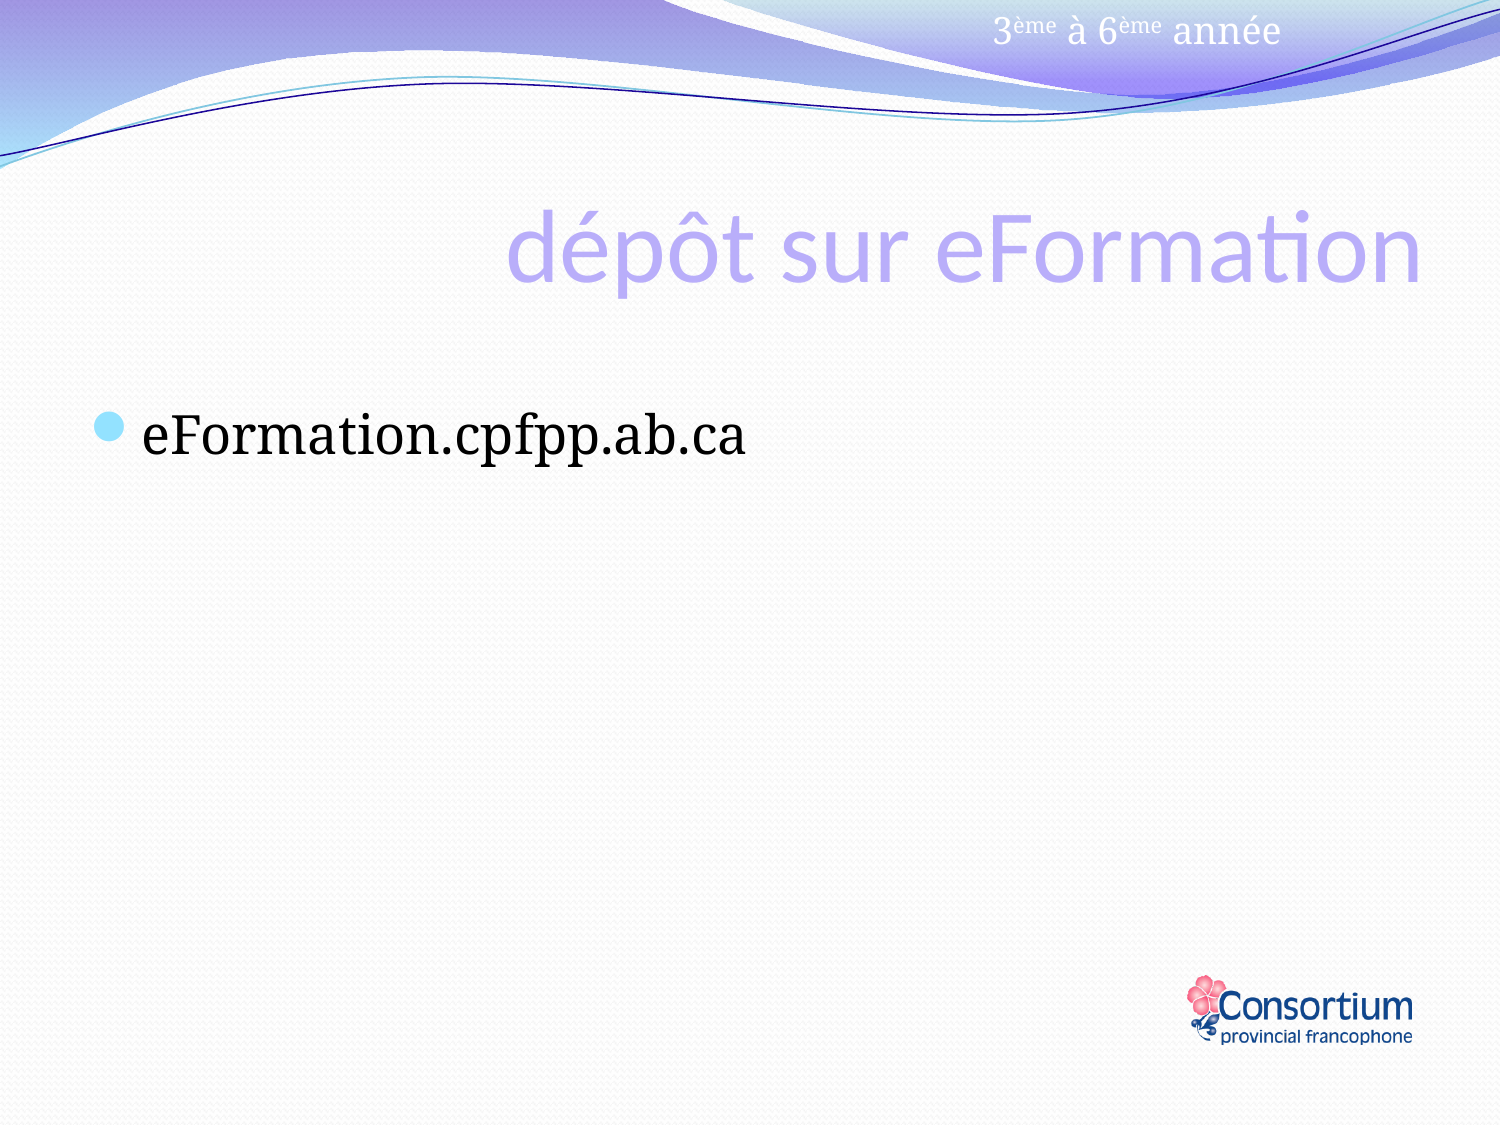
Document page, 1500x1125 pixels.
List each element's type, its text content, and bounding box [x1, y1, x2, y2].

title dépôt sur eFormation [75, 115, 1425, 303]
picture [1186, 975, 1412, 1045]
list eFormation.cpfpp.ab.ca [75, 317, 1425, 1038]
text_box 3ème à 6ème année [977, 0, 1297, 60]
